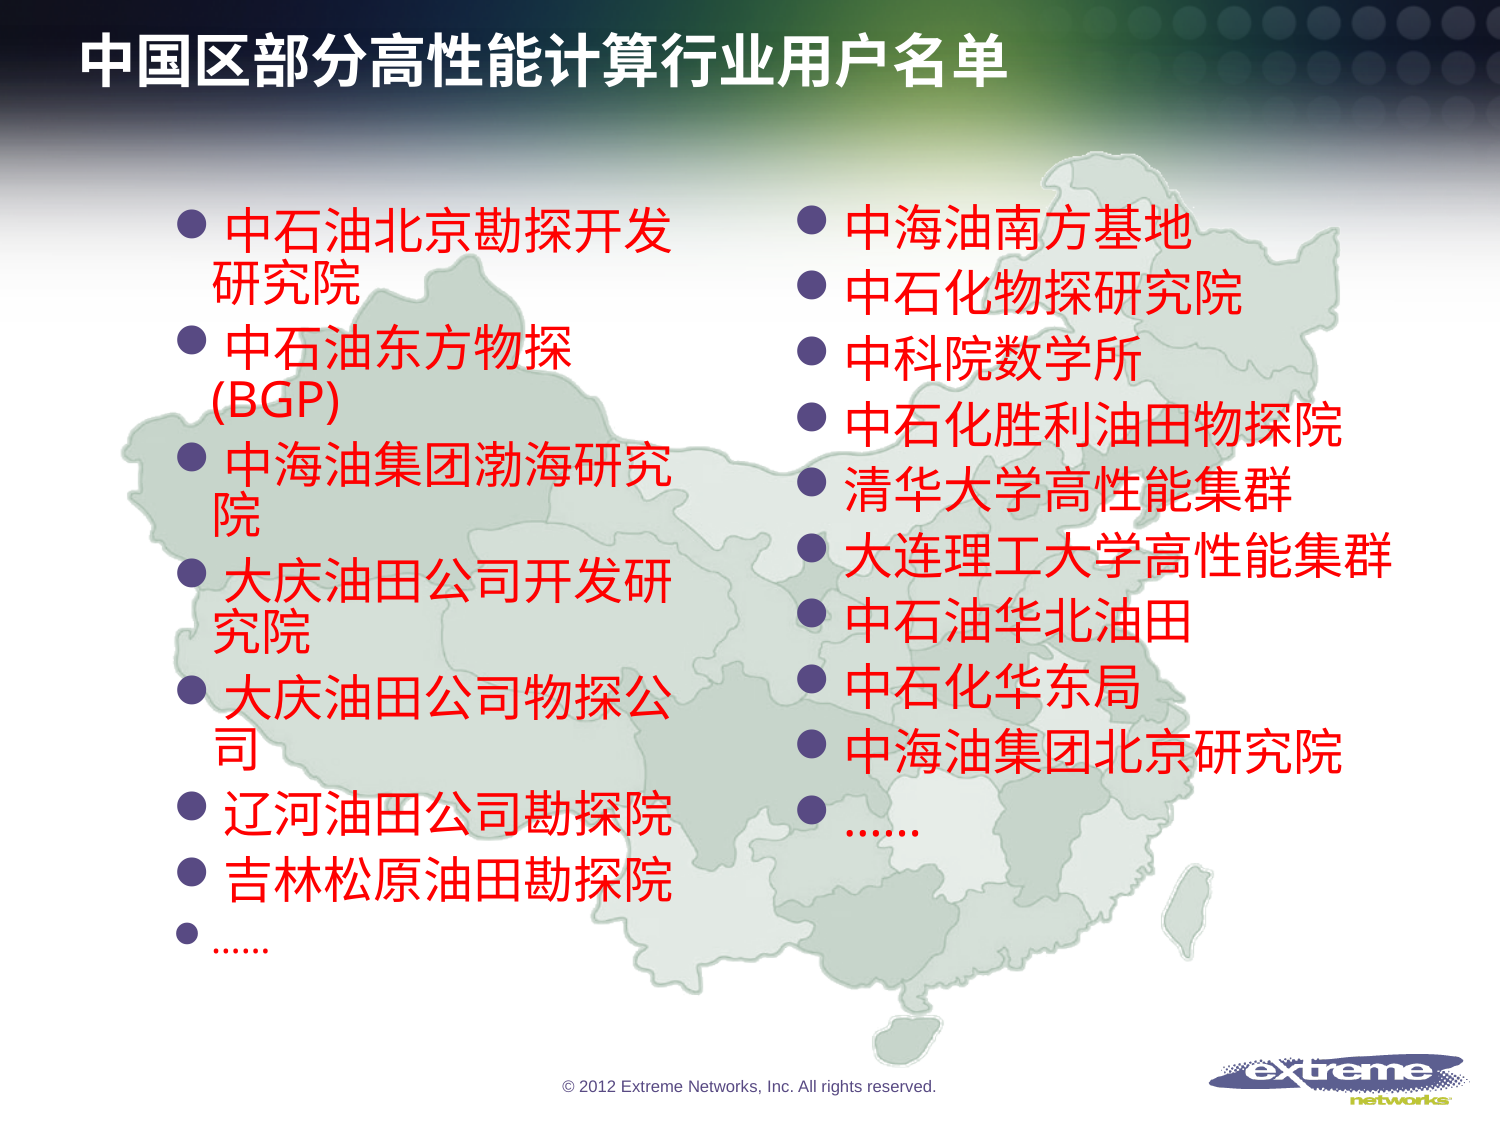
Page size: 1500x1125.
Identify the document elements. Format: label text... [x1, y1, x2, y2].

text_box 中海油南方基地 中石化物探研究院 中科院数学所 中石化胜利油田物探院 清华大学高性能集群 大连理工大学高性能集群 中石油华北油田 中石化华东局 中海油集团北京研究院 …… [1371, 197, 1421, 1007]
title 中国区部分高性能计算行业用户名单 [62, 24, 1338, 94]
picture [0, 0, 1500, 1105]
